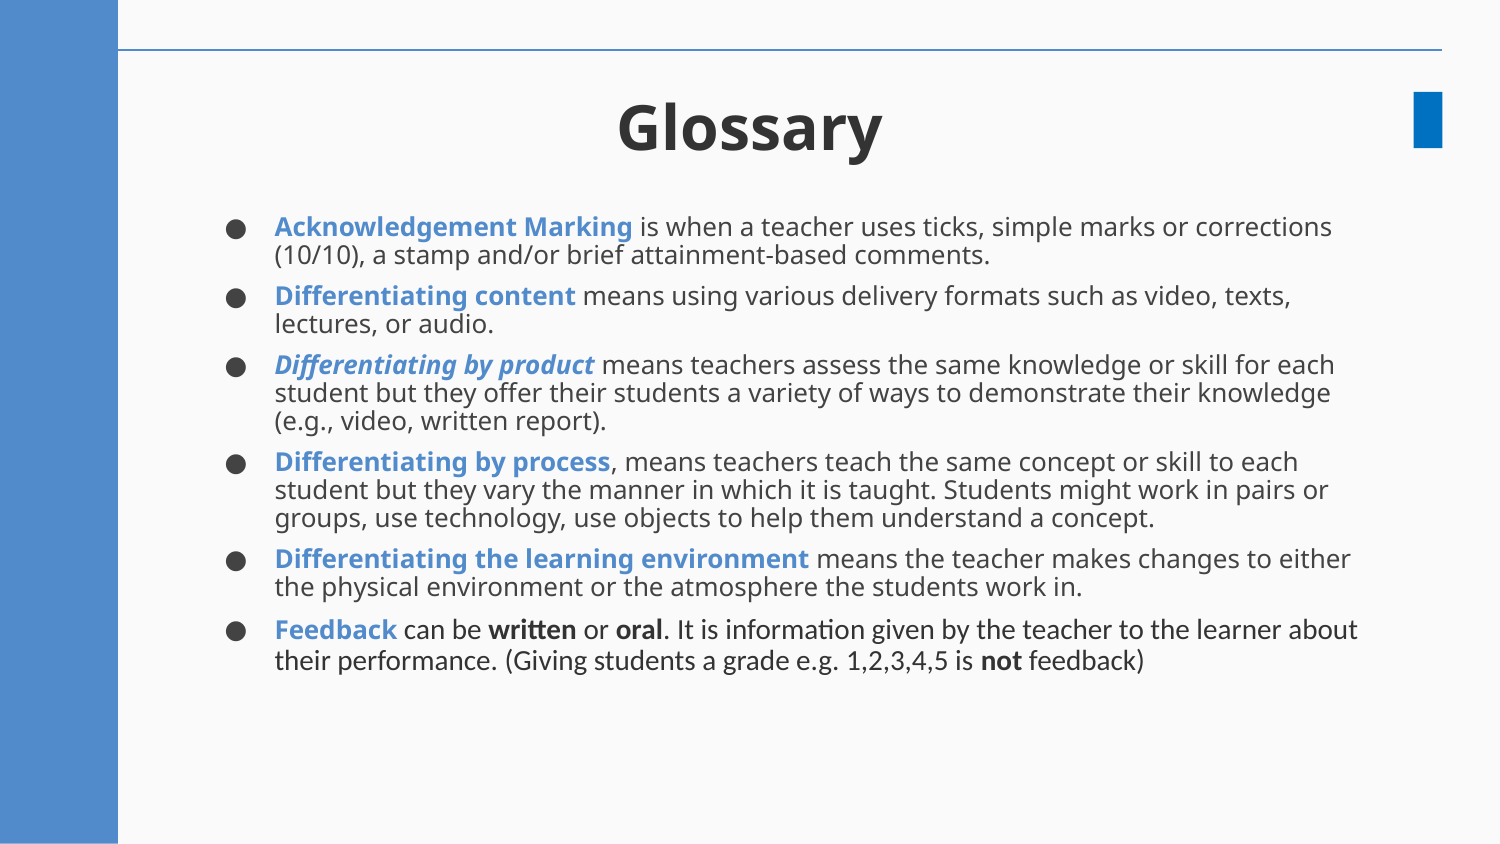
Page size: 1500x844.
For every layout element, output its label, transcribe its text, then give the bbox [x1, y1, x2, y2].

title Glossary [118, 72, 1382, 167]
list Acknowledgement Marking is when a teacher uses ticks, simple marks or corrections (10/10), a stamp and/or brief attainment-based comments. Differentiating content means using various delivery formats such as video, texts, lectures, or audio. Differentiating by product means teachers assess the same knowledge or skill for each student but they offer their students a variety of ways to demonstrate their knowledge (e.g., video, written report). Differentiating by process, means teachers teach the same concept or skill to each student but they vary the manner in which it is taught. Students might work in pairs or groups, use technology, use objects to help them understand a concept. Differentiating the learning environment means the teacher makes changes to either the physical environment or the atmosphere the students work in. Feedback can be written or oral. It is information given by the teacher to the learner about their performance. (Giving students a grade e.g. 1,2,3,4,5 is not feedback) [184, 199, 1382, 760]
